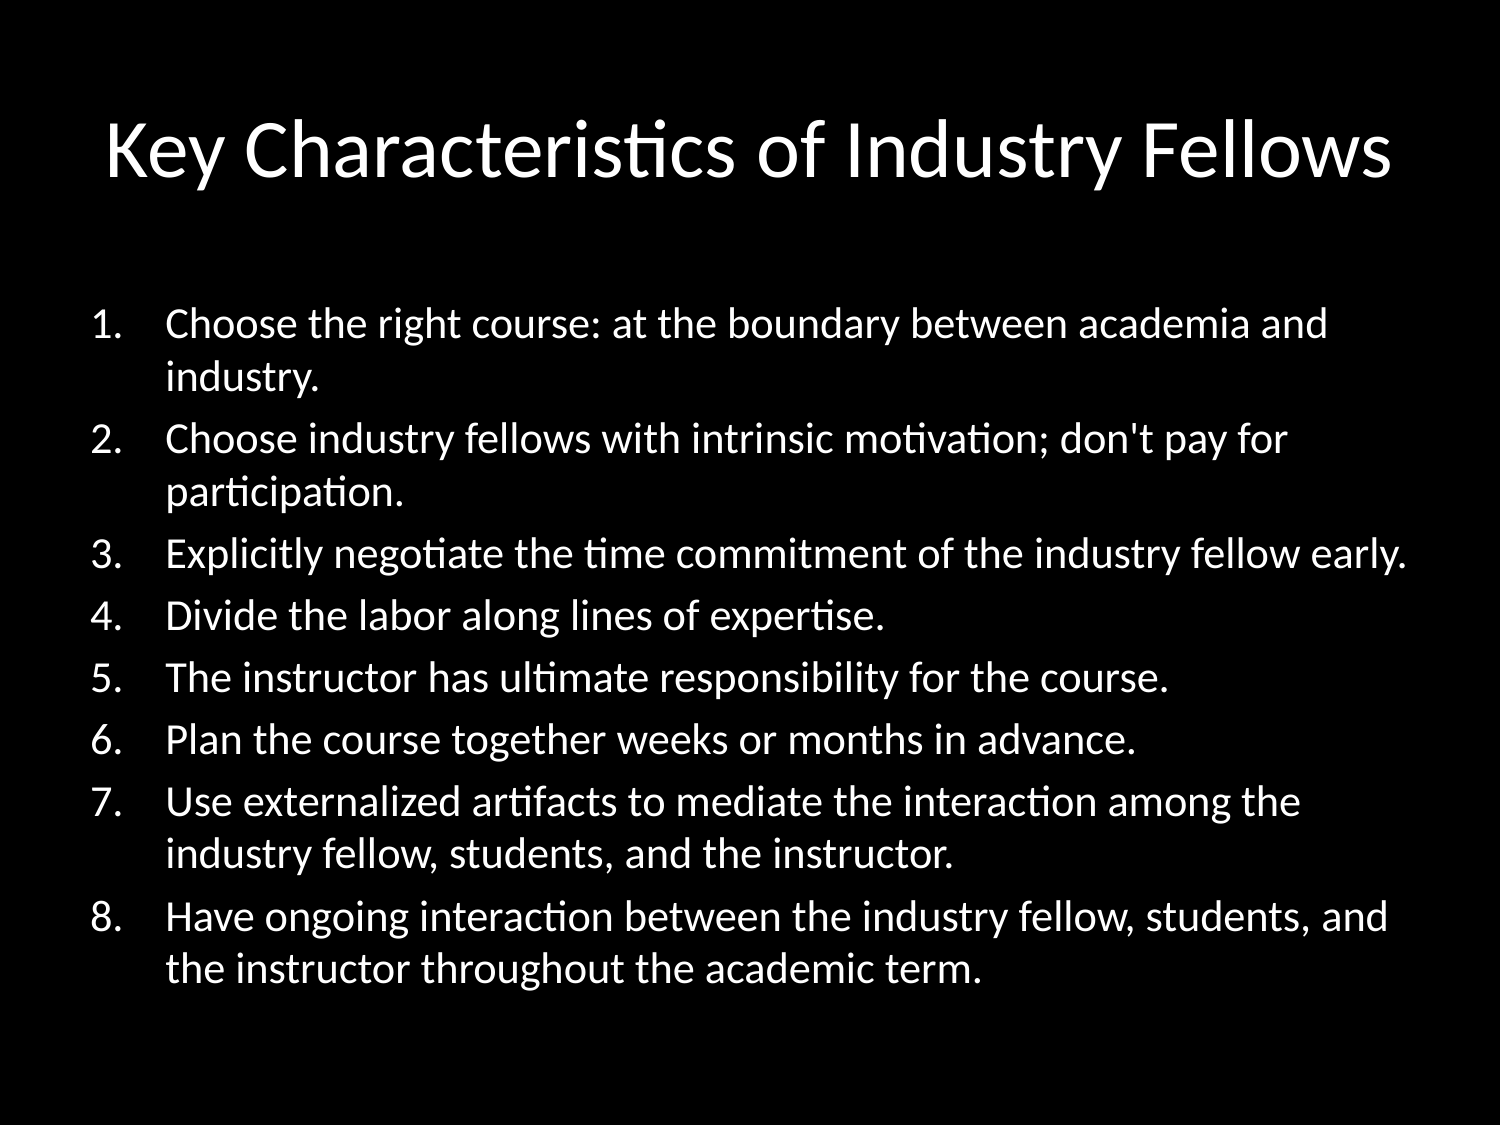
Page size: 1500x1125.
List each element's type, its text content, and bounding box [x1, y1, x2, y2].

title Key Characteristics of Industry Fellows [75, 50, 1425, 224]
list Choose the right course: at the boundary between academia and industry. Choose industry fellows with intrinsic motivation; don't pay for participation. Explicitly negotiate the time commitment of the industry fellow early. Divide the labor along lines of expertise. The instructor has ultimate responsibility for the course. Plan the course together weeks or months in advance. Use externalized artifacts to mediate the interaction among the industry fellow, students, and the instructor. Have ongoing interaction between the industry fellow, students, and the instructor throughout the academic term. [75, 224, 1425, 1030]
